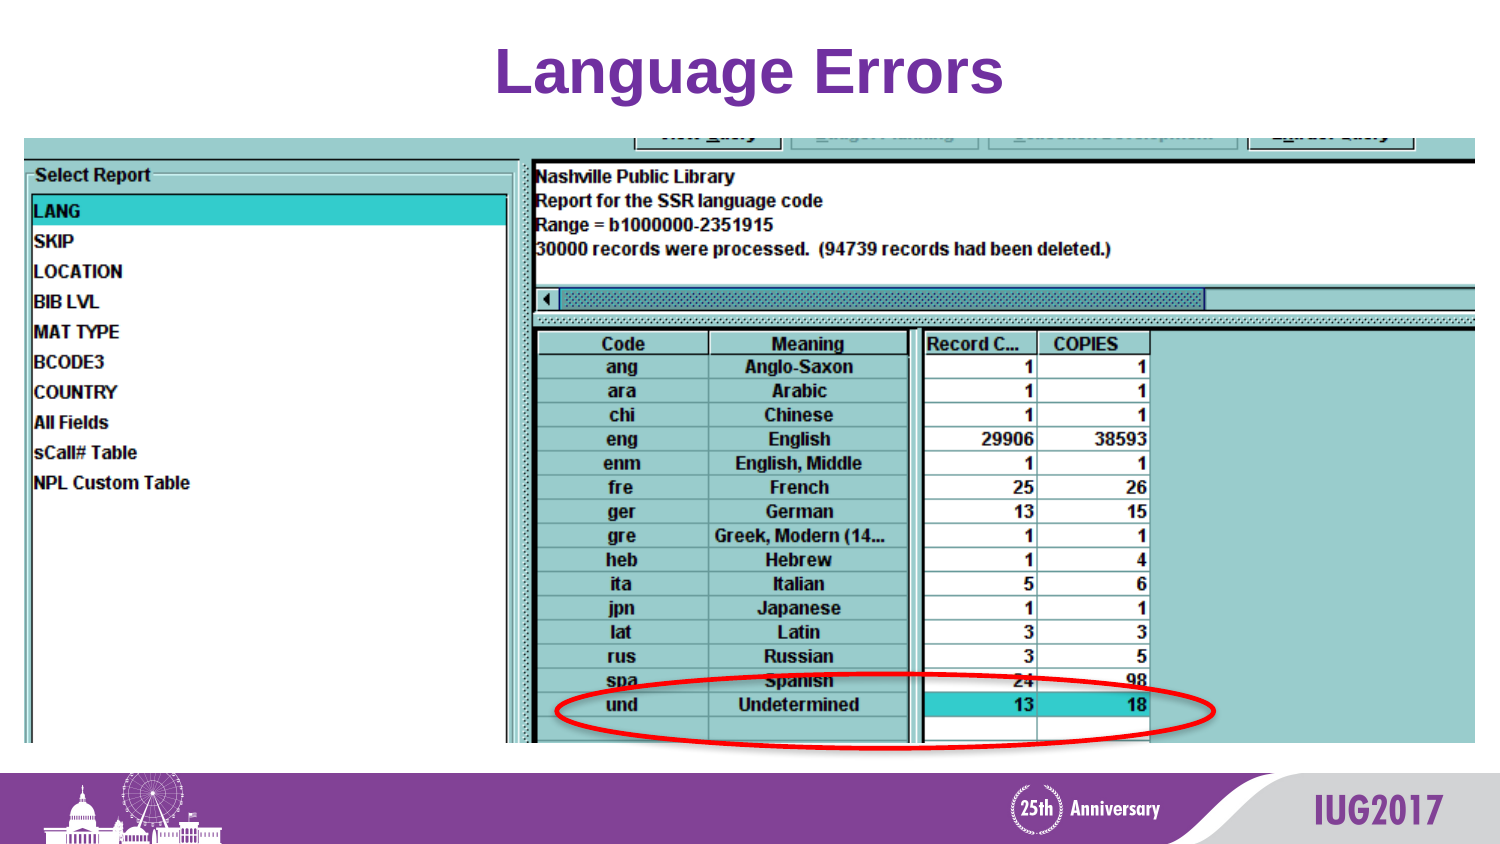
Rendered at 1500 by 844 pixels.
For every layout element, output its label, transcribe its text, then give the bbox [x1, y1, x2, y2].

title Language Errors [24, 21, 1475, 114]
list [24, 138, 1476, 743]
picture [0, 773, 1500, 844]
